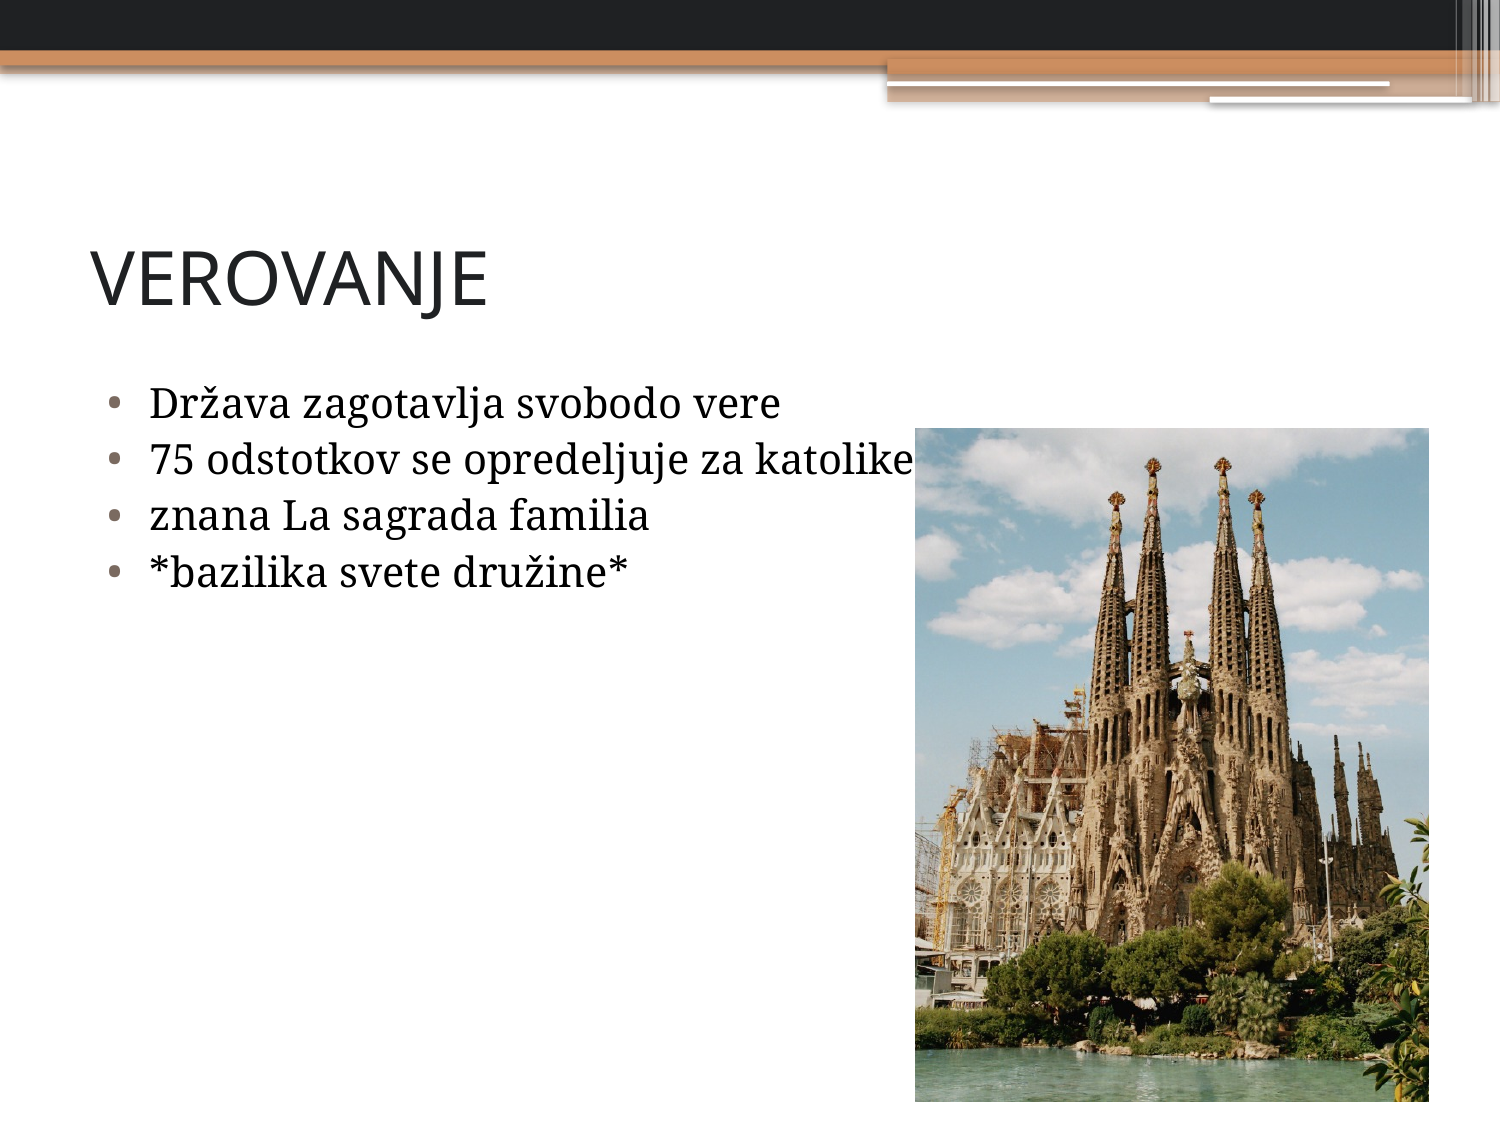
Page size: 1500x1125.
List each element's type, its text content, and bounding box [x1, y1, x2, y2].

title VEROVANJE [75, 187, 1425, 363]
list Država zagotavlja svobodo vere 75 odstotkov se opredeljuje za katolike znana La sagrada familia *bazilika svete družine* [75, 369, 1425, 1079]
picture [915, 428, 1429, 1103]
